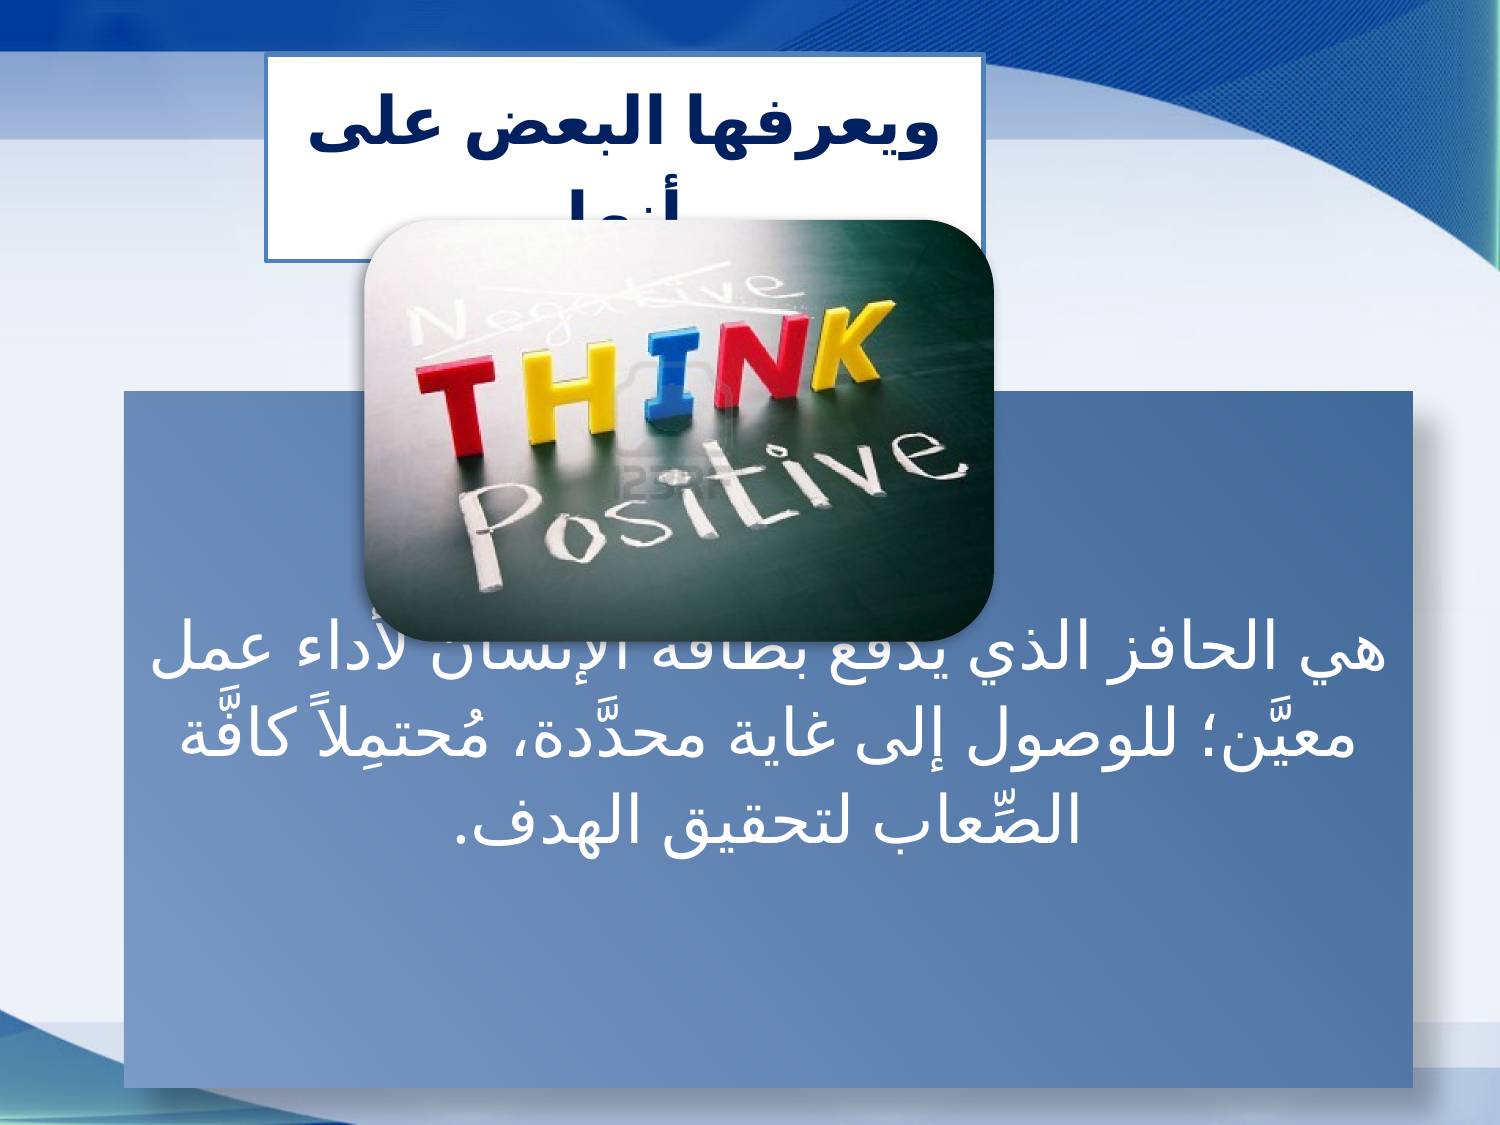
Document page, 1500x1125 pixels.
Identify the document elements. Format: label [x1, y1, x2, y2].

text_box [123, 391, 1414, 1059]
picture [0, 0, 1500, 1125]
